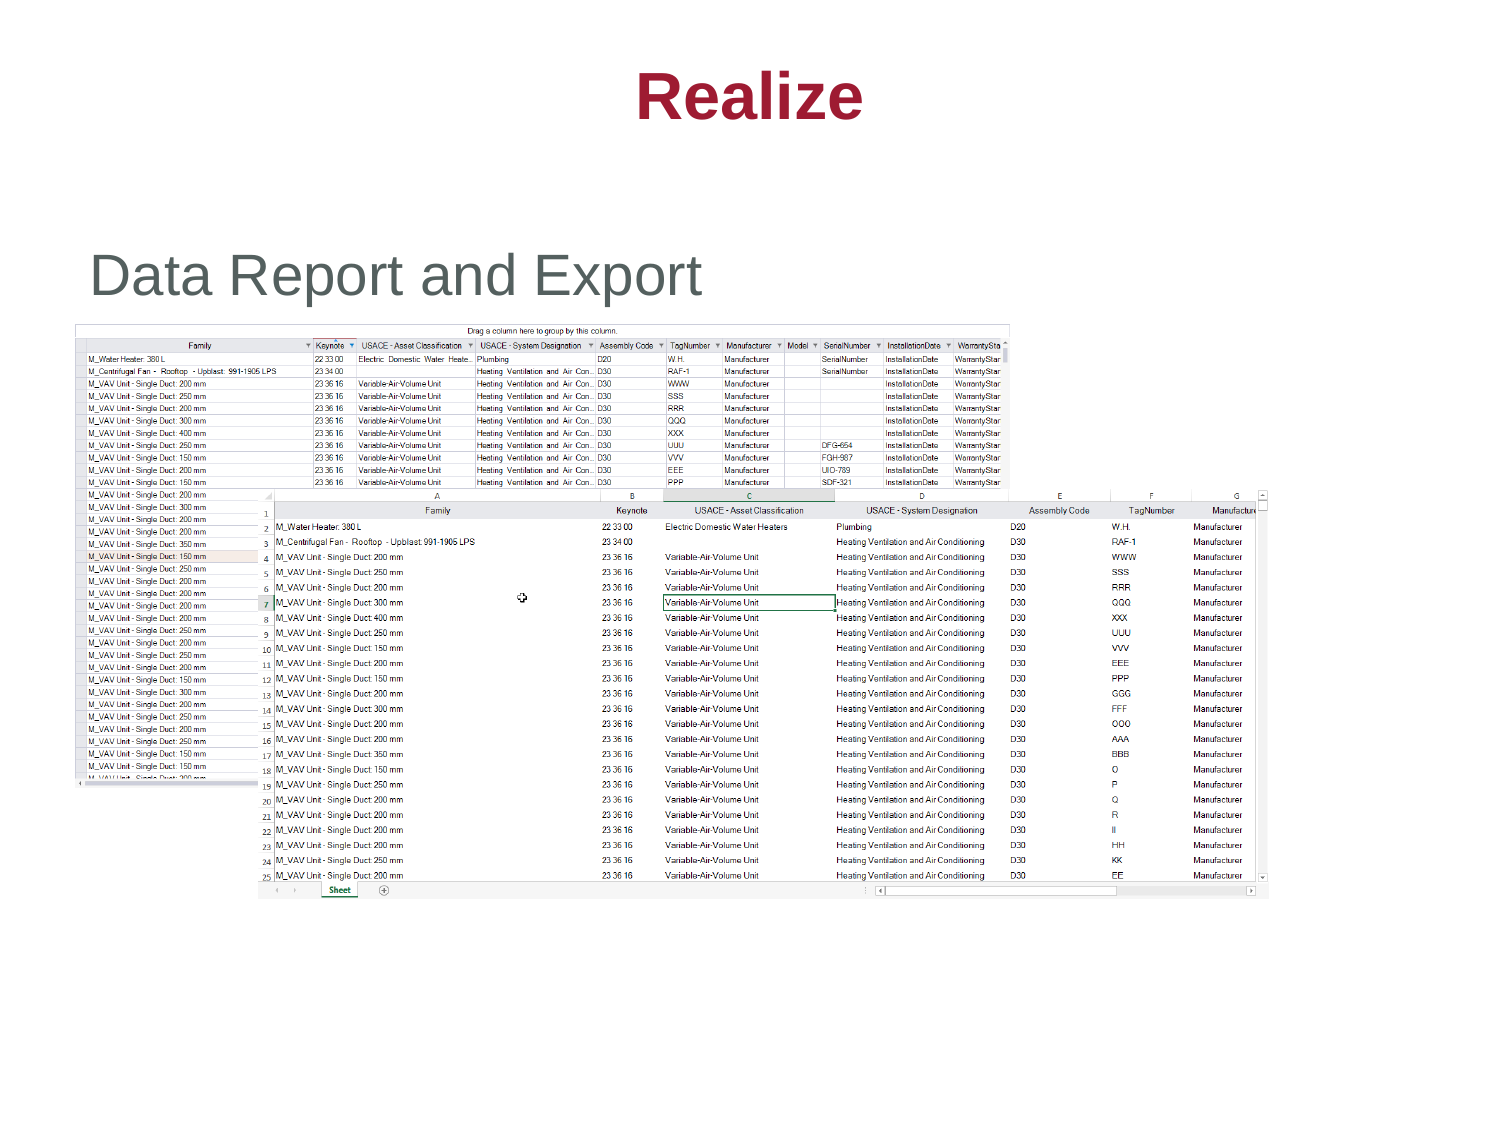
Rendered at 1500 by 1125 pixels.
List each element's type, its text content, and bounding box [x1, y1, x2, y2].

picture [74, 323, 1269, 899]
list Data Report and Export [75, 229, 1425, 972]
title Realize [75, 45, 1425, 158]
